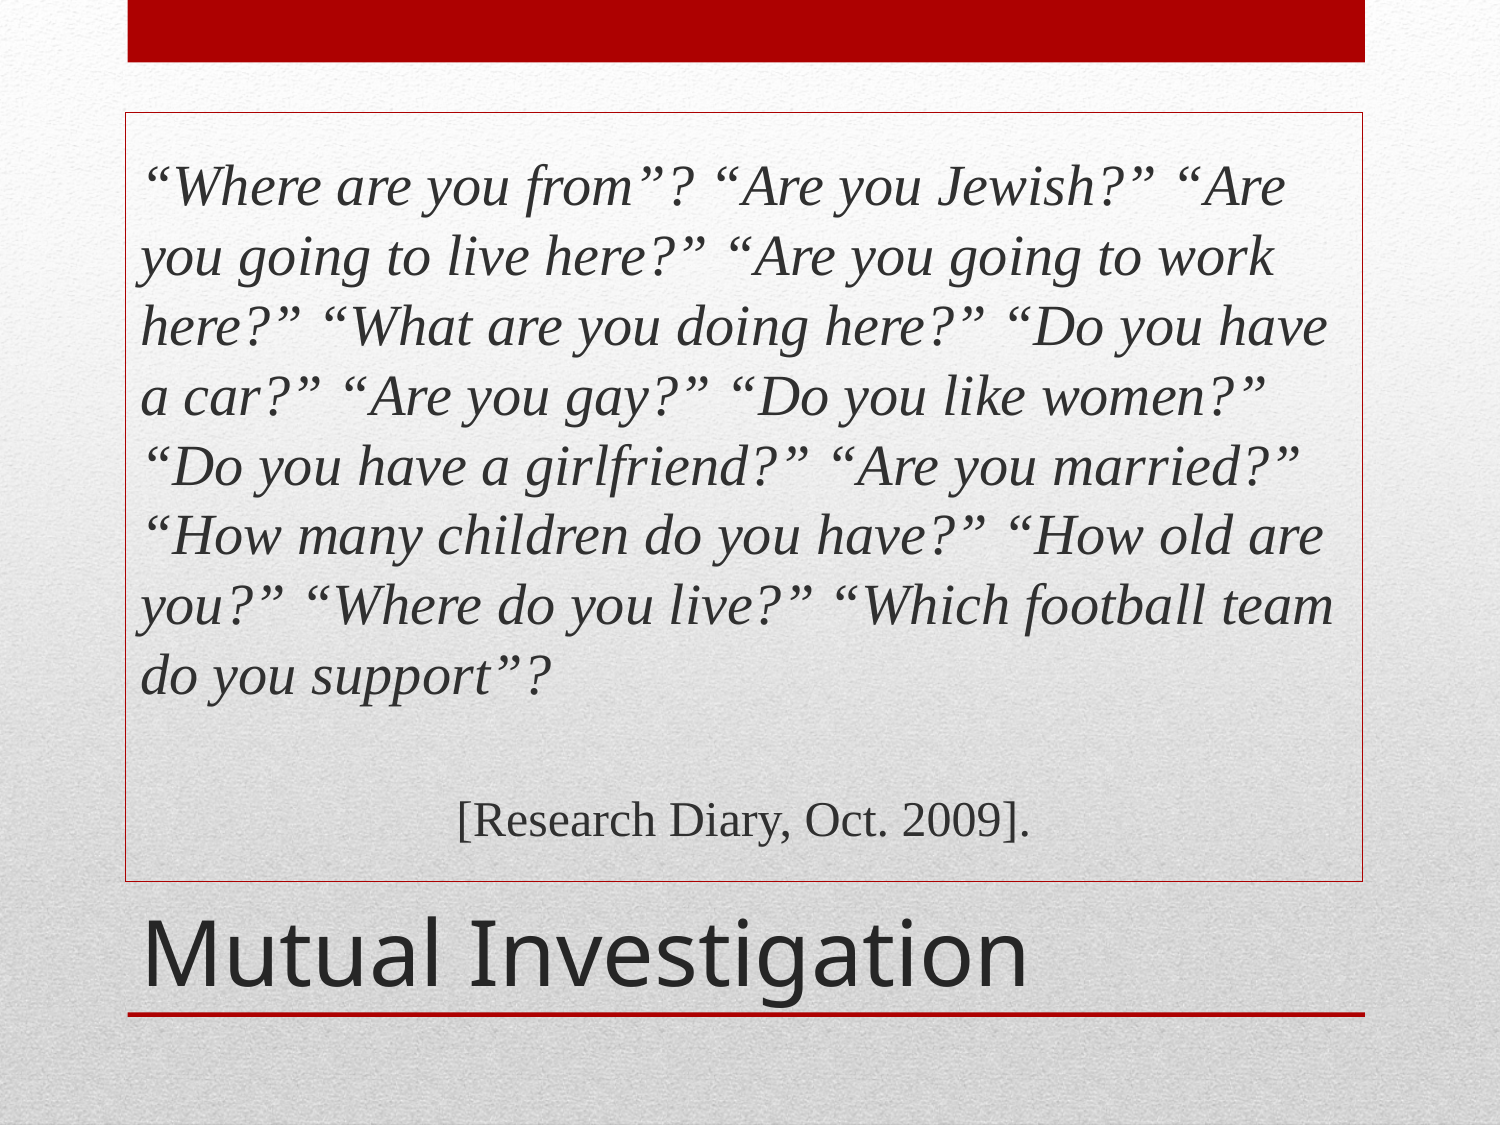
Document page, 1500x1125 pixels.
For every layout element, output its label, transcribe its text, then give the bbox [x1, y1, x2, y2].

list “Where are you from”? “Are you Jewish?” “Are you going to live here?” “Are you going to work here?” “What are you doing here?” “Do you have a car?” “Are you gay?” “Do you like women?” “Do you have a girlfriend?” “Are you married?” “How many children do you have?” “How old are you?” “Where do you live?” “Which football team do you support”? [Research Diary, Oct. 2009]. [125, 112, 1363, 882]
title Mutual Investigation [125, 882, 1238, 1013]
